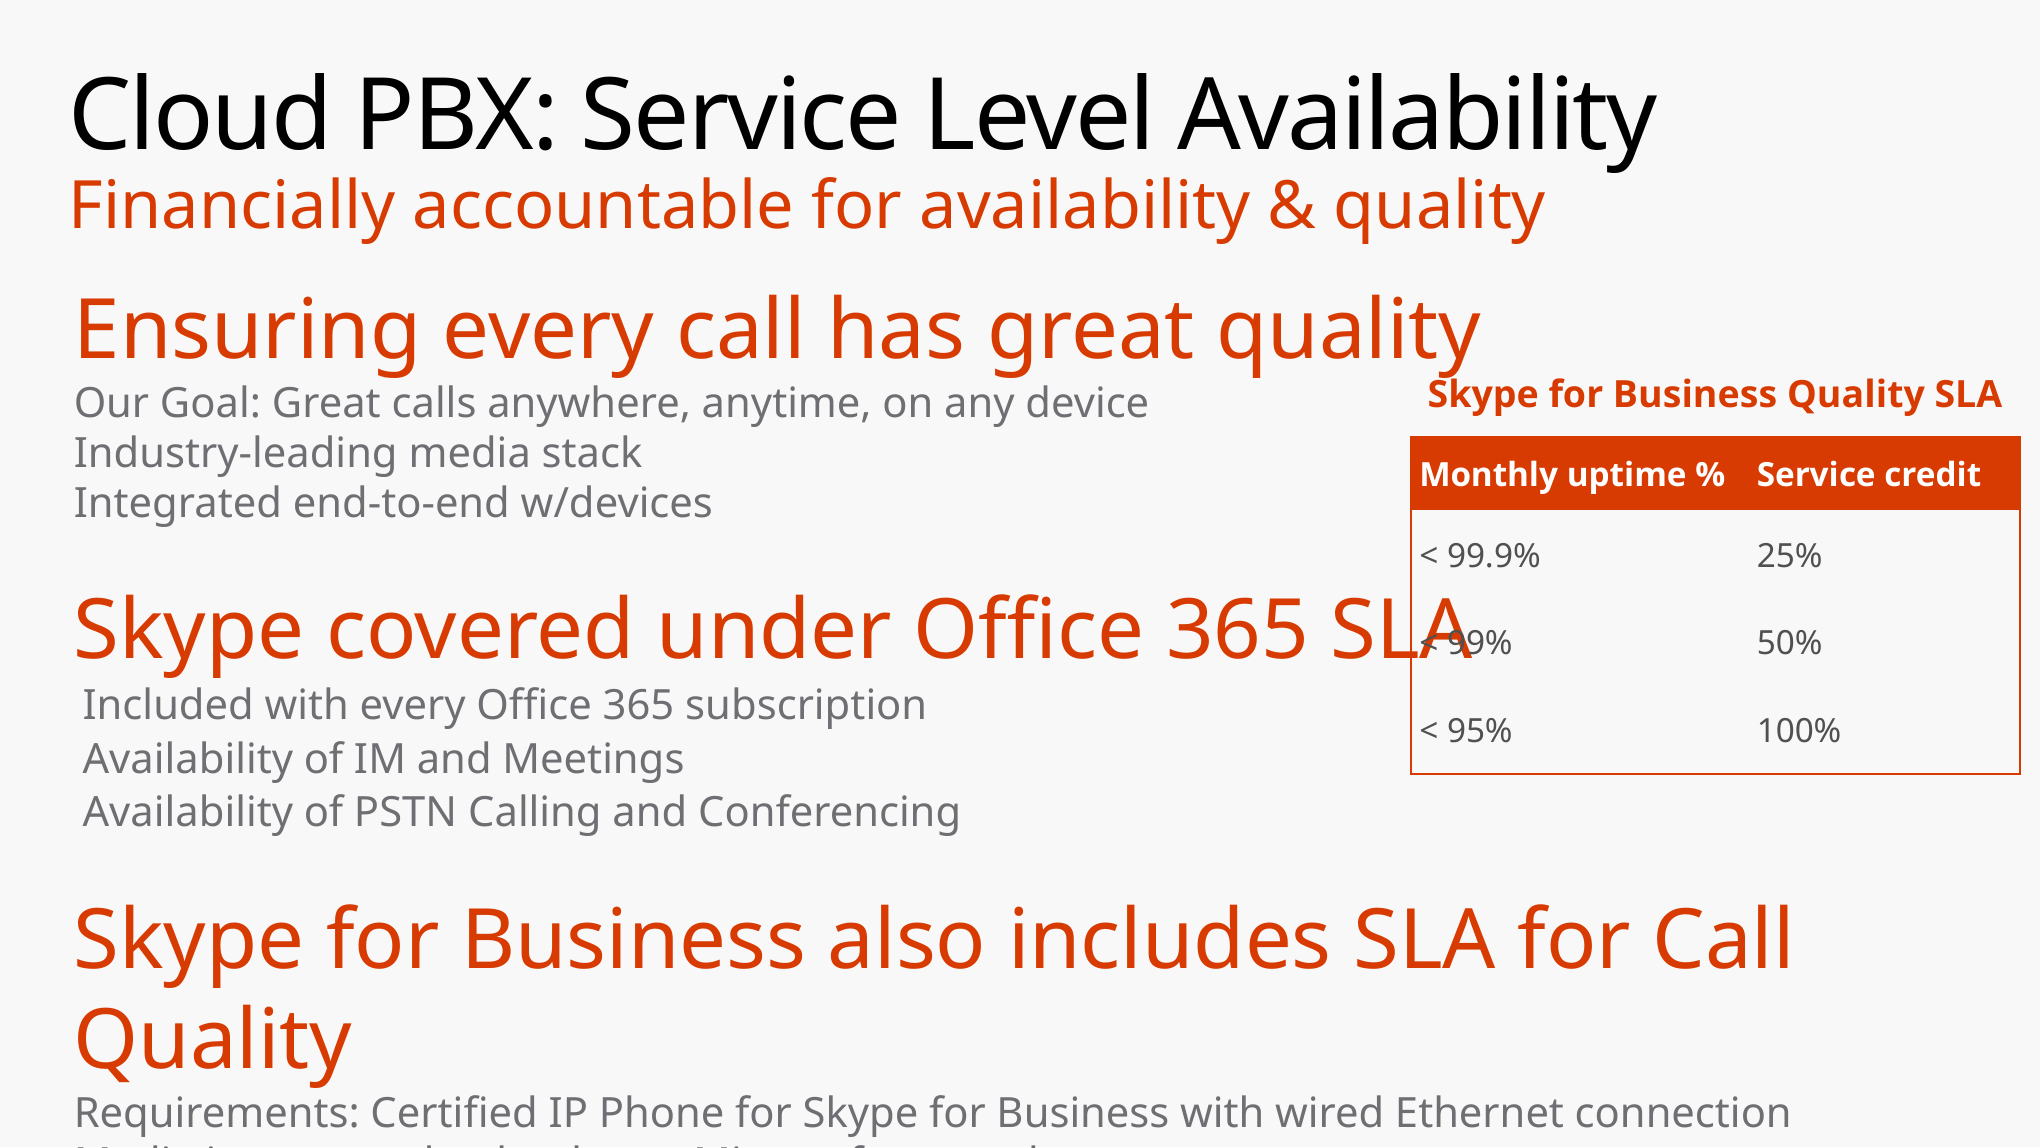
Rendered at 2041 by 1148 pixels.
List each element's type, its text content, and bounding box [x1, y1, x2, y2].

table_cell 50% [1748, 598, 2019, 686]
table_cell < 95% [1412, 686, 1748, 773]
table_cell < 99% [1412, 598, 1748, 686]
table_header Monthly uptime % [1412, 438, 1748, 510]
table_header Service credit [1748, 438, 2019, 510]
table_cell 100% [1748, 686, 2019, 773]
text_box Ensuring every call has great quality Our Goal: Great calls anywhere, anytime, on any device Industry-leading media stack Integrated end-to-end w/devices Skype covered under Office 365 SLA Included with every Office 365 subscription Availability of IM and Meetings Availability of PSTN Calling and Conferencing Skype for Business also includes SLA for Call Quality Requirements: Certified IP Phone for Skype for Business with wired Ethernet connection Media issues need to be due to Microsoft networks [58, 260, 2008, 1137]
table_cell 25% [1748, 510, 2019, 598]
text_box Skype for Business Quality SLA [1410, 363, 2020, 423]
title Cloud PBX: Service Level Availability Financially accountable for availability & quality [45, 48, 1996, 199]
table_cell < 99.9% [1412, 510, 1748, 598]
